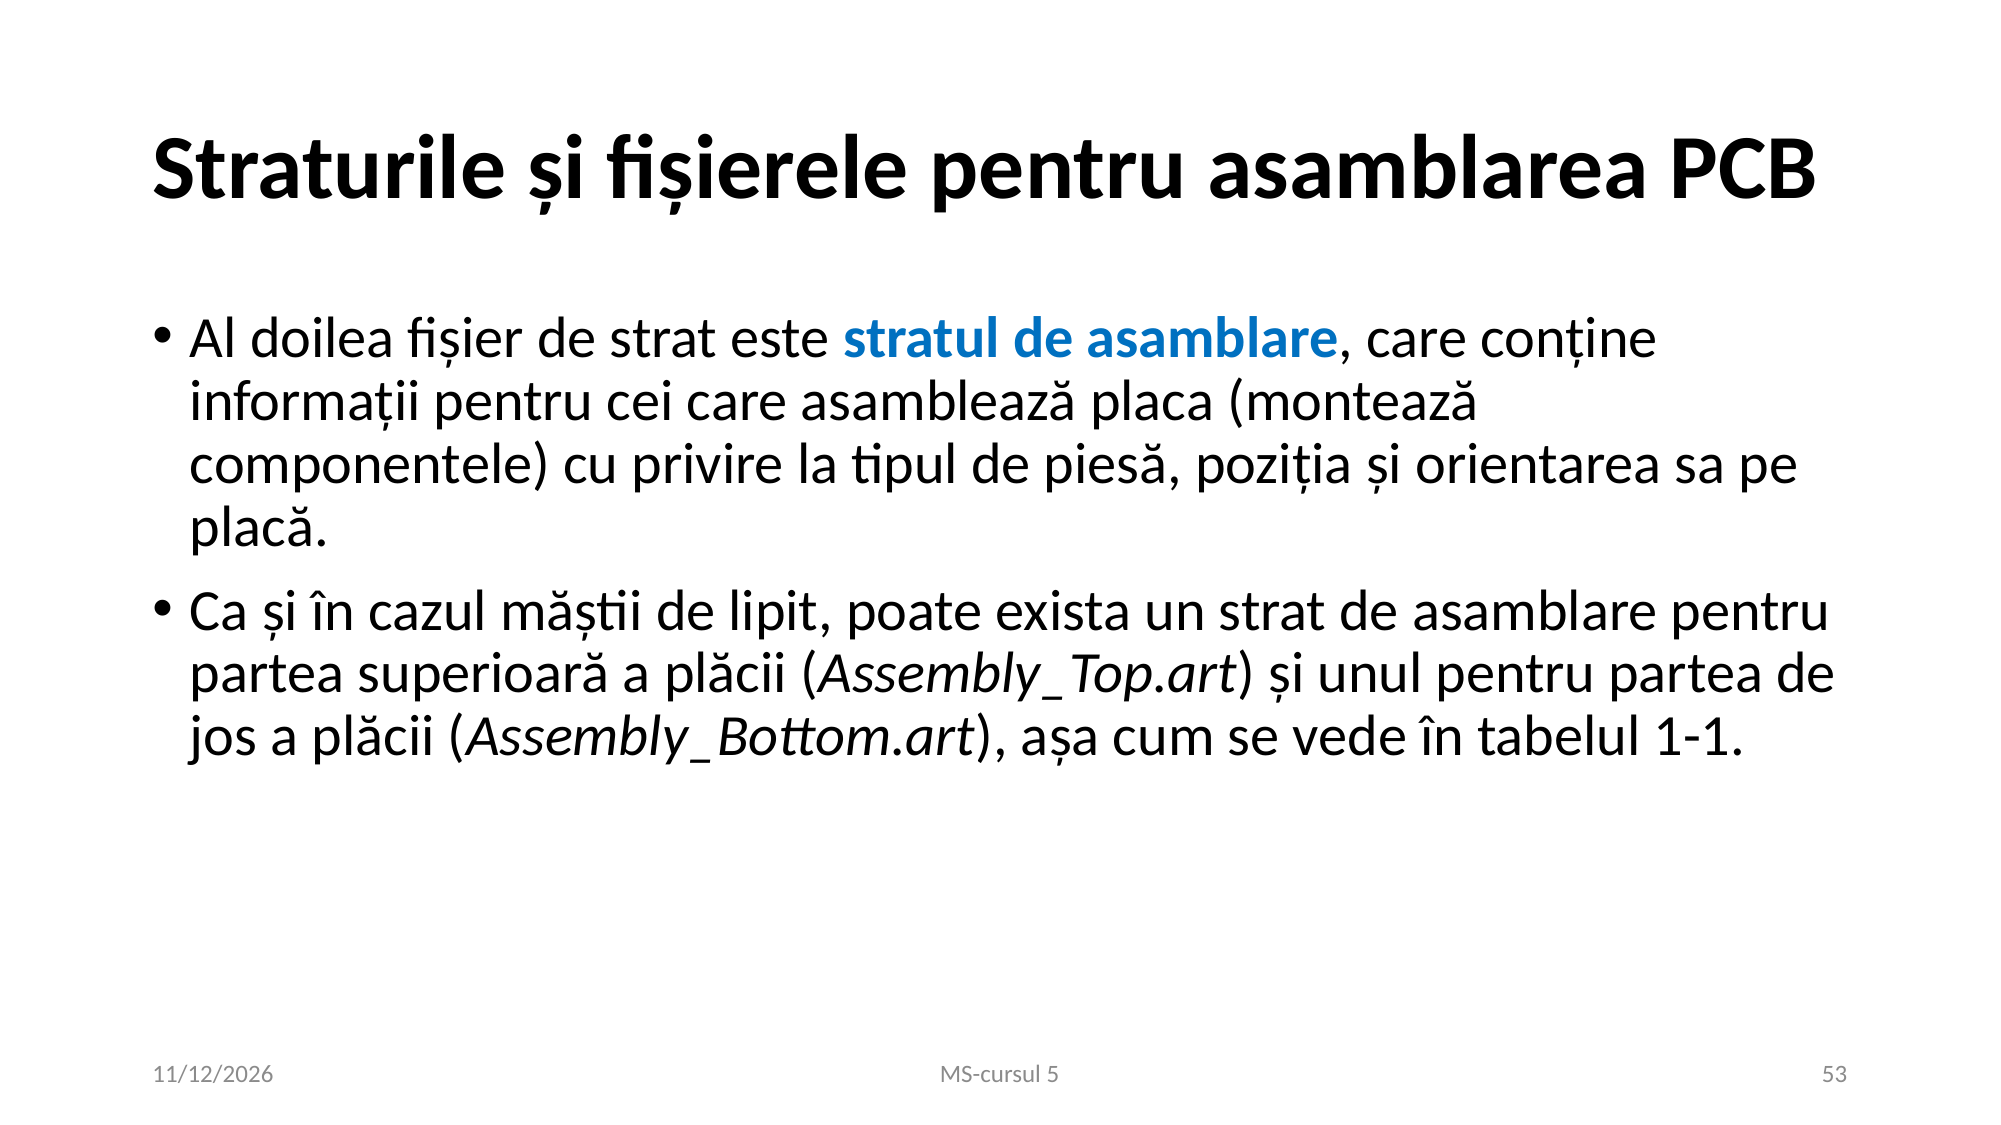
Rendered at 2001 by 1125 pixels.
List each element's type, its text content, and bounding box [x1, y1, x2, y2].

title Straturile și fișierele pentru asamblarea PCB [137, 59, 1863, 278]
slide_number 53 [1412, 1042, 1863, 1103]
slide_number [137, 1042, 588, 1103]
list Al doilea fișier de strat este stratul de asamblare, care conține informații pentru cei care asamblează placa (montează componentele) cu privire la tipul de piesă, poziția și orientarea sa pe placă. Ca și în cazul măștii de lipit, poate exista un strat de asamblare pentru partea superioară a plăcii (Assembly_Top.art) și unul pentru partea de jos a plăcii (Assembly_Bottom.art), așa cum se vede în tabelul 1-1. [137, 299, 1863, 1014]
footer MS-cursul 5 [662, 1042, 1338, 1103]
